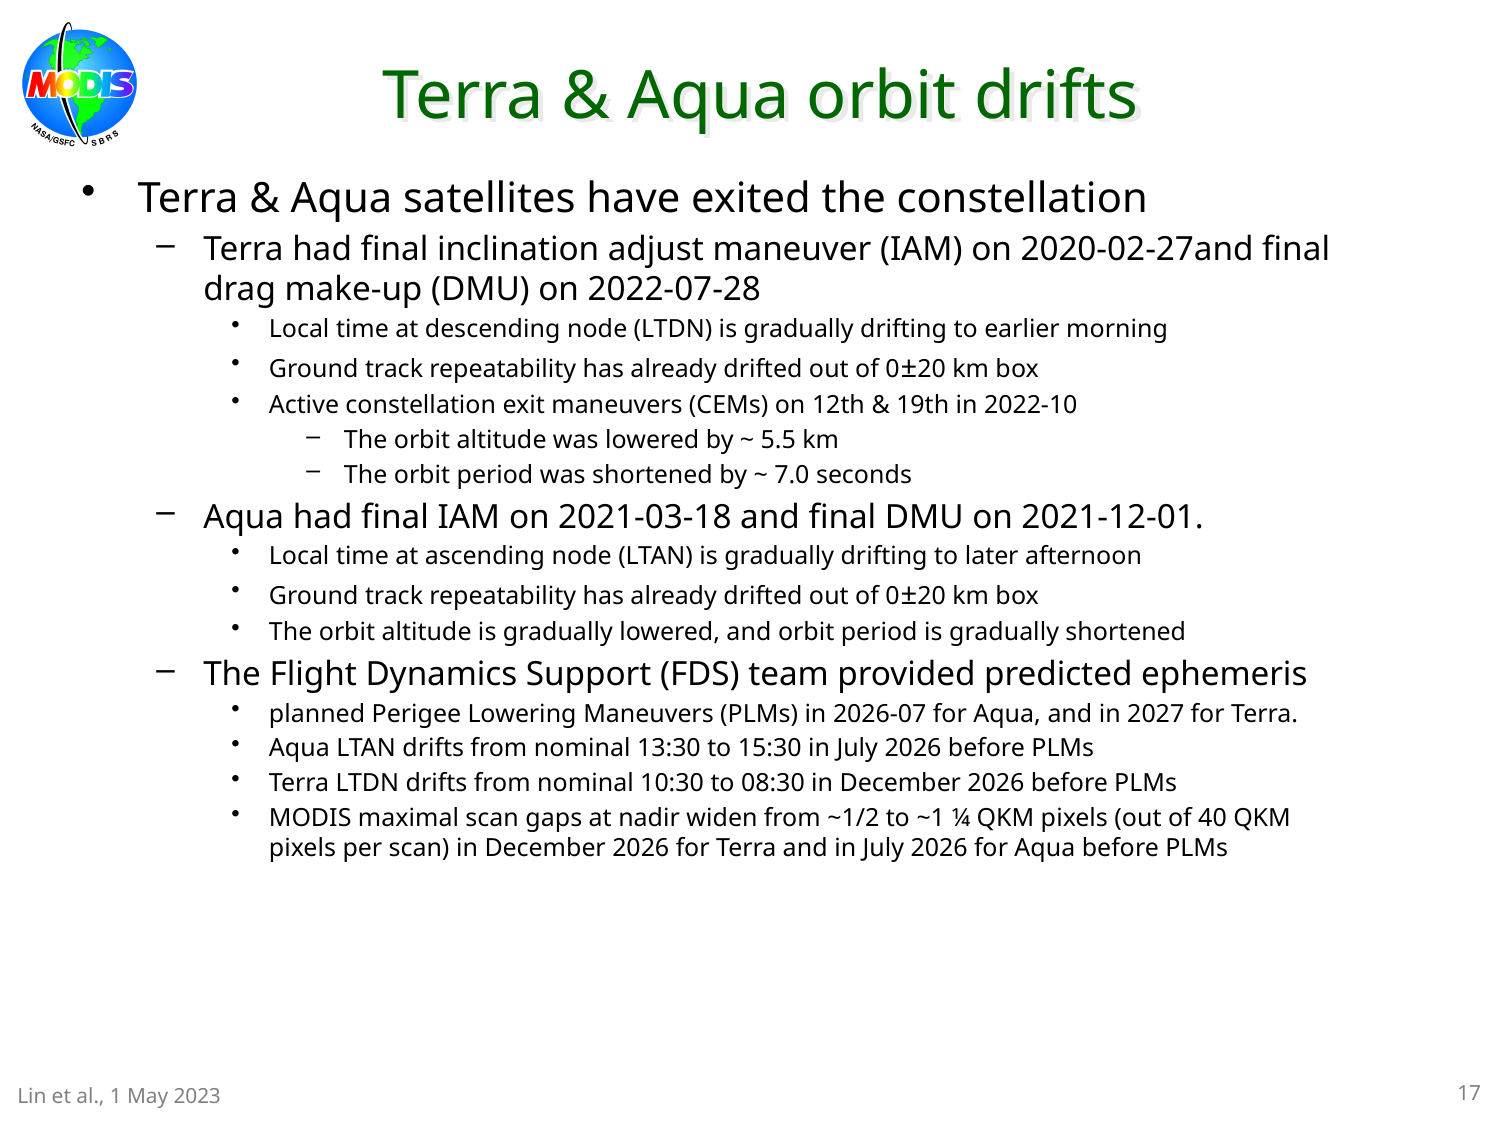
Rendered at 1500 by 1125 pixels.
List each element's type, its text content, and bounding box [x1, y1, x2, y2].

text_box Terra & Aqua satellites have exited the constellation Terra had final inclination adjust maneuver (IAM) on 2020-02-27and final drag make-up (DMU) on 2022-07-28 Local time at descending node (LTDN) is gradually drifting to earlier morning Ground track repeatability has already drifted out of 0±20 km box Active constellation exit maneuvers (CEMs) on 12th & 19th in 2022-10 The orbit altitude was lowered by ~ 5.5 km The orbit period was shortened by ~ 7.0 seconds Aqua had final IAM on 2021-03-18 and final DMU on 2021-12-01. Local time at ascending node (LTAN) is gradually drifting to later afternoon Ground track repeatability has already drifted out of 0±20 km box The orbit altitude is gradually lowered, and orbit period is gradually shortened The Flight Dynamics Support (FDS) team provided predicted ephemeris planned Perigee Lowering Maneuvers (PLMs) in 2026-07 for Aqua, and in 2027 for Terra. Aqua LTAN drifts from nominal 13:30 to 15:30 in July 2026 before PLMs Terra LTDN drifts from nominal 10:30 to 08:30 in December 2026 before PLMs MODIS maximal scan gaps at nadir widen from ~1/2 to ~1 ¼ QKM pixels (out of 40 QKM pixels per scan) in December 2026 for Terra and in July 2026 for Aqua before PLMs [66, 163, 1381, 1125]
slide_number 17 [1381, 1071, 1497, 1120]
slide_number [2, 1075, 66, 1120]
picture [17, 20, 141, 150]
title Terra & Aqua orbit drifts [171, 41, 1352, 142]
